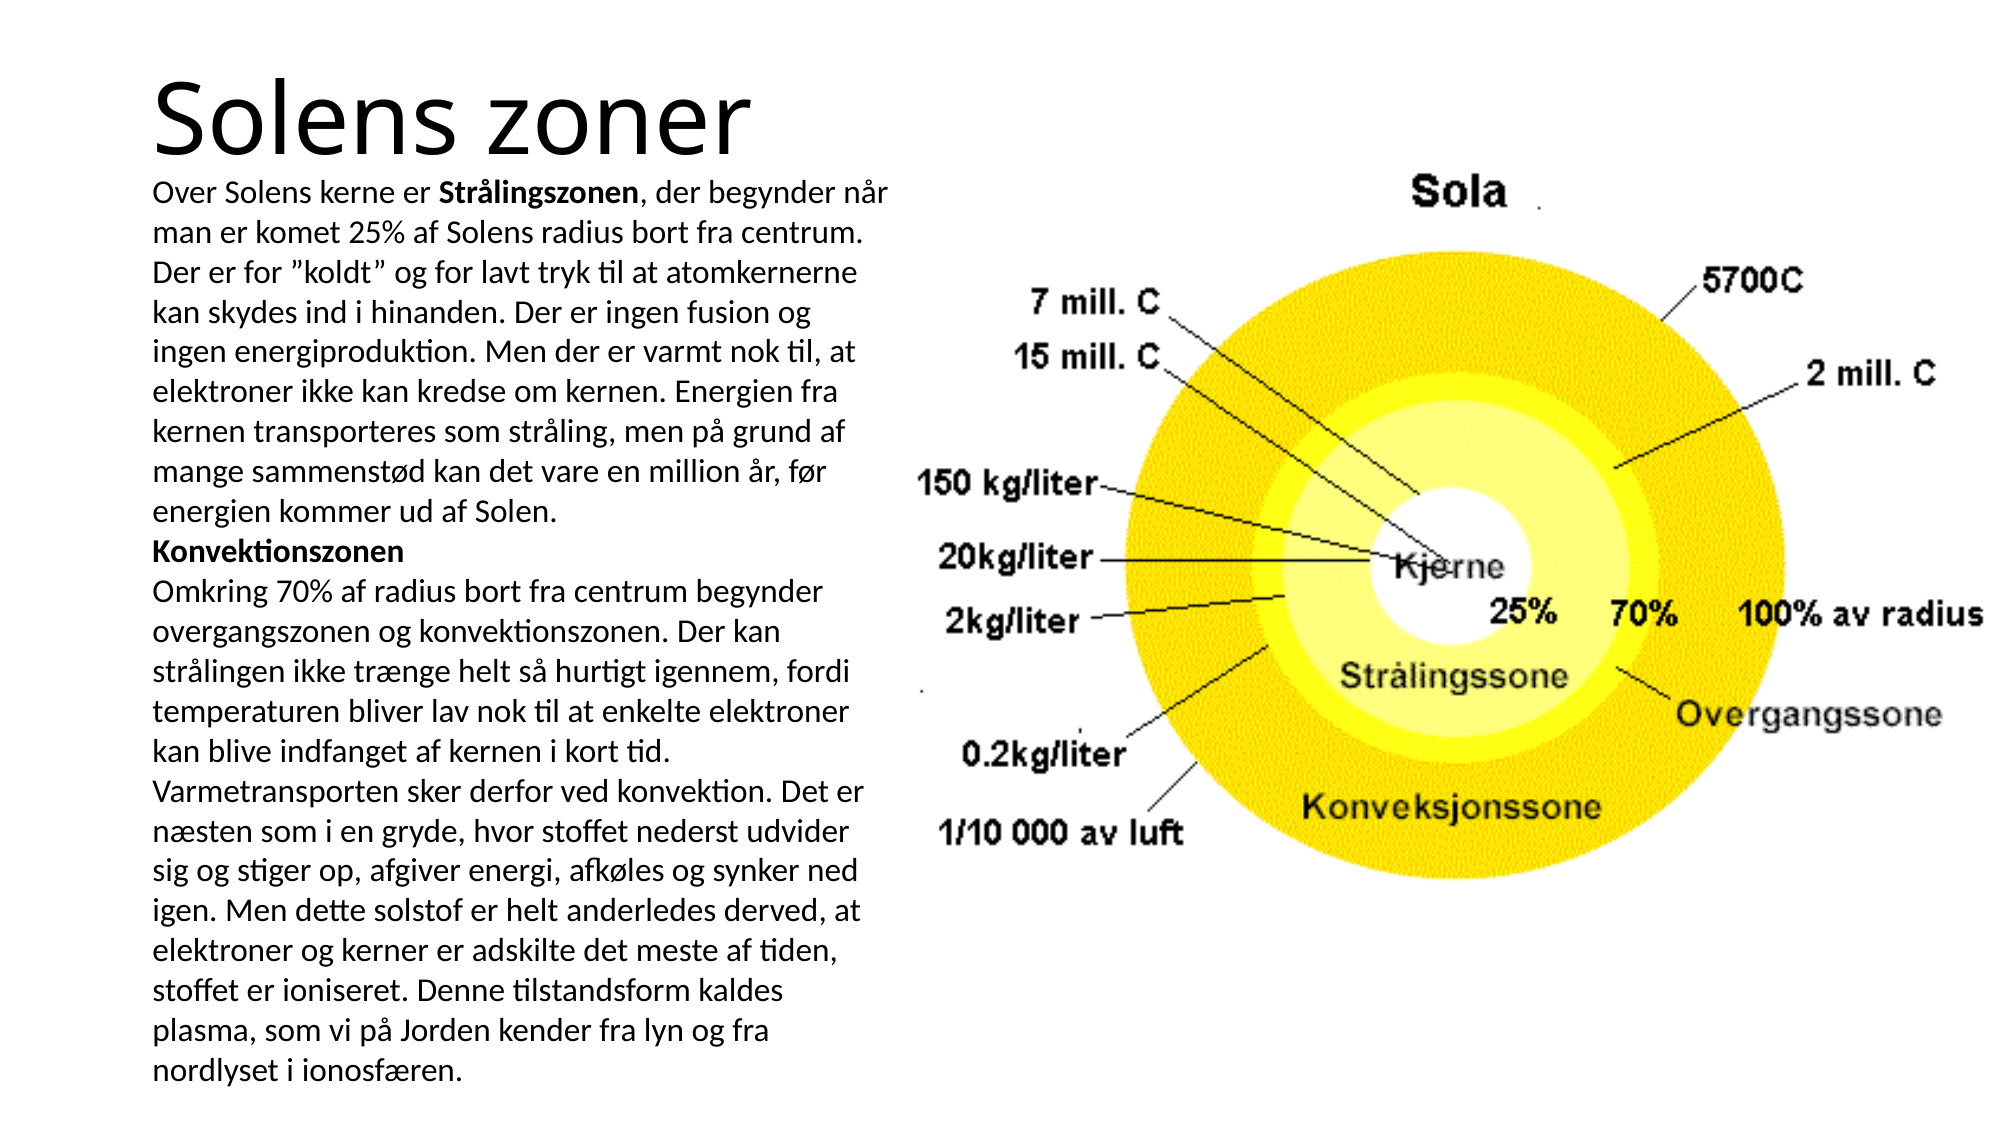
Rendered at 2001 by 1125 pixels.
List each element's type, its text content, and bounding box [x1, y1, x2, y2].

picture [907, 160, 2000, 898]
text_box Over Solens kerne er Strålingszonen, der begynder når man er komet 25% af Solens radius bort fra centrum. Der er for ”koldt” og for lavt tryk til at atomkernerne kan skydes ind i hinanden. Der er ingen fusion og ingen energiproduktion. Men der er varmt nok til, at elektroner ikke kan kredse om kernen. Energien fra kernen transporteres som stråling, men på grund af mange sammenstød kan det vare en million år, før energien kommer ud af Solen. Konvektionszonen Omkring 70% af radius bort fra centrum begynder overgangszonen og konvektionszonen. Der kan strålingen ikke trænge helt så hurtigt igennem, fordi temperaturen bliver lav nok til at enkelte elektroner kan blive indfanget af kernen i kort tid. Varmetransporten sker derfor ved konvektion. Det er næsten som i en gryde, hvor stoffet nederst udvider sig og stiger op, afgiver energi, afkøles og synker ned igen. Men dette solstof er helt anderledes derved, at elektroner og kerner er adskilte det meste af tiden, stoffet er ioniseret. Denne tilstandsform kaldes plasma, som vi på Jorden kender fra lyn og fra nordlyset i ionosfæren. [137, 162, 908, 1030]
text_box Solens zoner [137, 62, 783, 162]
